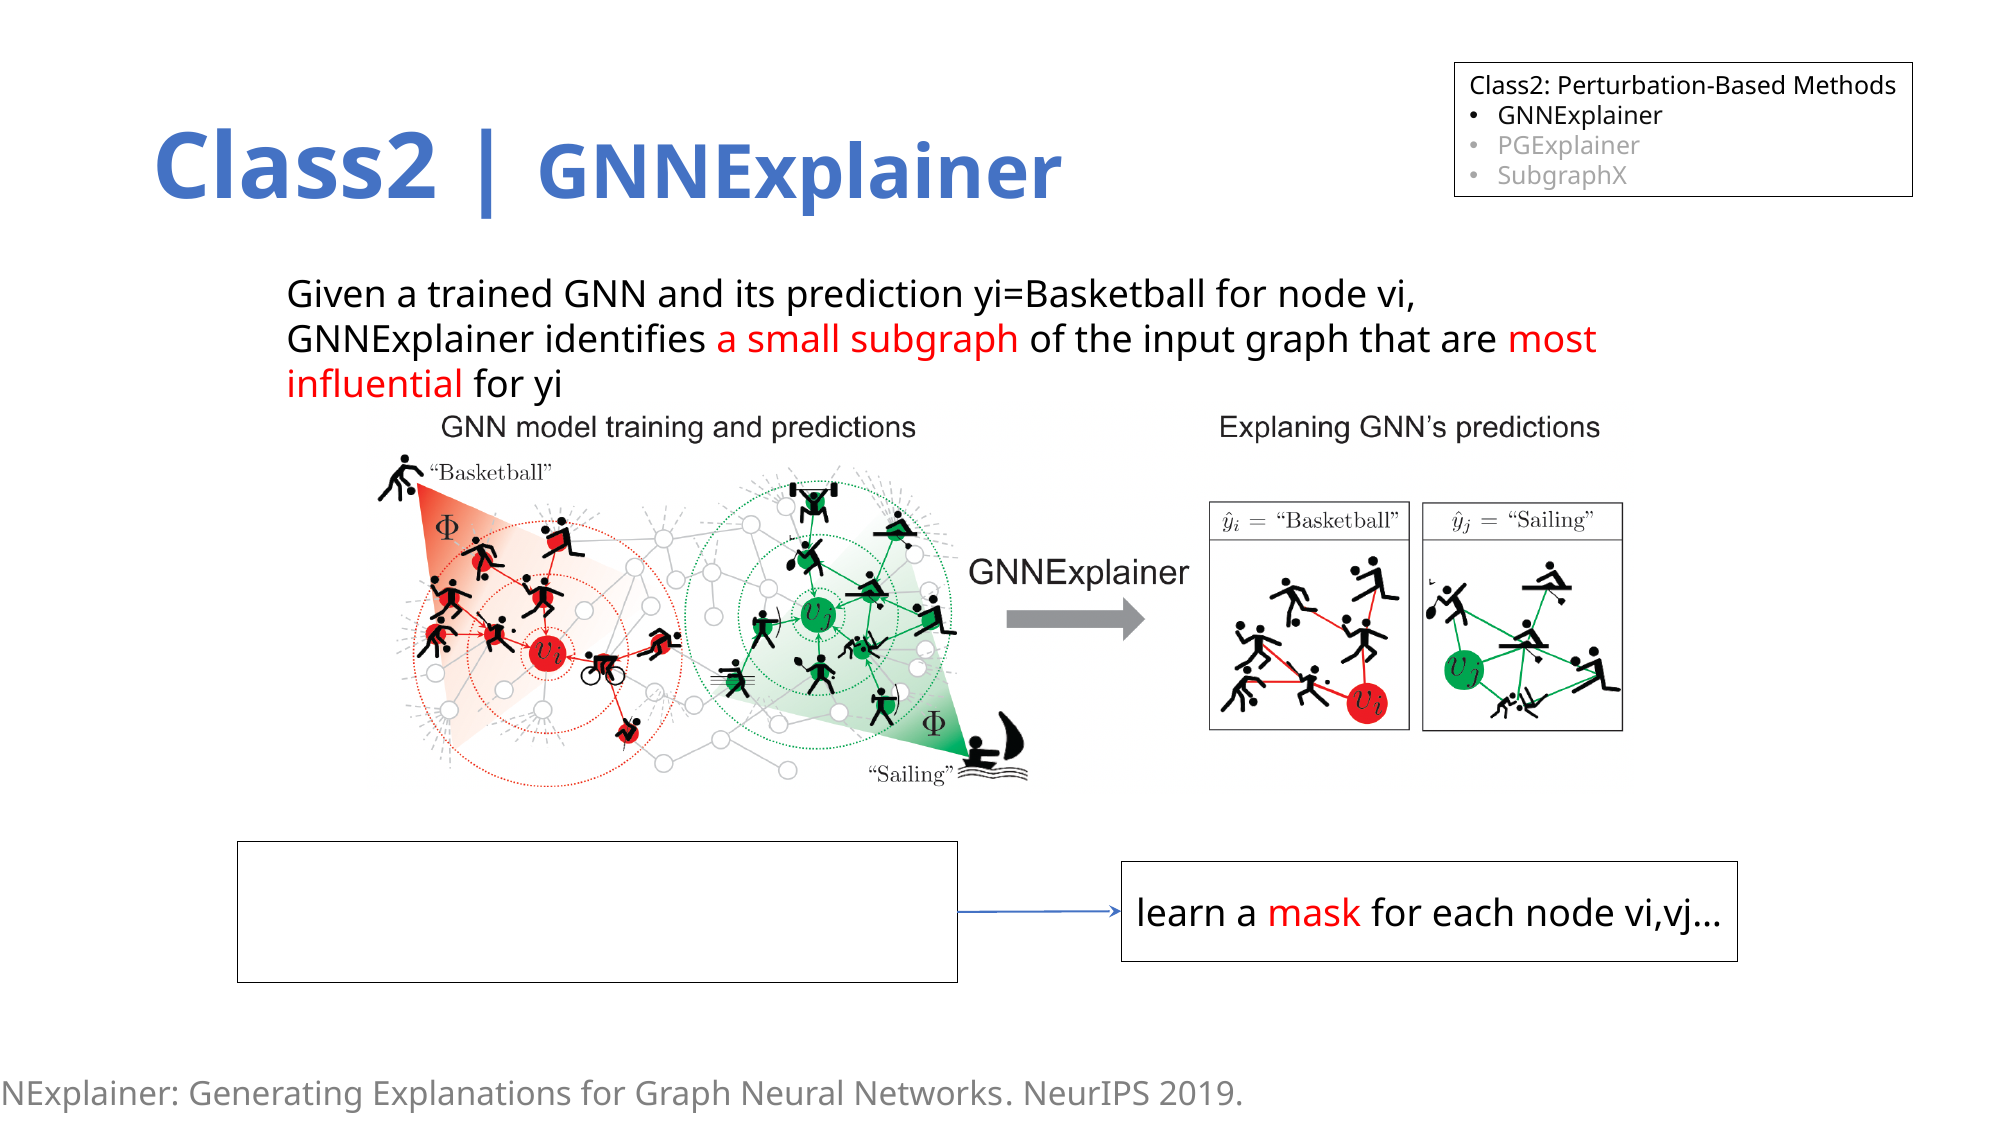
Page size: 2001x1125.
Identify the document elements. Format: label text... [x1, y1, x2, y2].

title Class2 | GNNExplainer [137, 59, 1863, 278]
text_box GNNExplainer: Generating Explanations for Graph Neural Networks. NeurIPS 2019. [0, 1065, 1259, 1120]
text_box learn a mask for each node vi,vj… [1121, 861, 1738, 962]
picture [366, 401, 1634, 794]
text_box Class2: ﻿Perturbation-Based Methods GNNExplainer PGExplainer SubgraphX [1454, 62, 1913, 197]
text_box ﻿Given a trained GNN and its prediction yi=Basketball for node vi, GNNExplainer identifies a small subgraph of the input graph that are most influential for yi [271, 278, 1729, 413]
